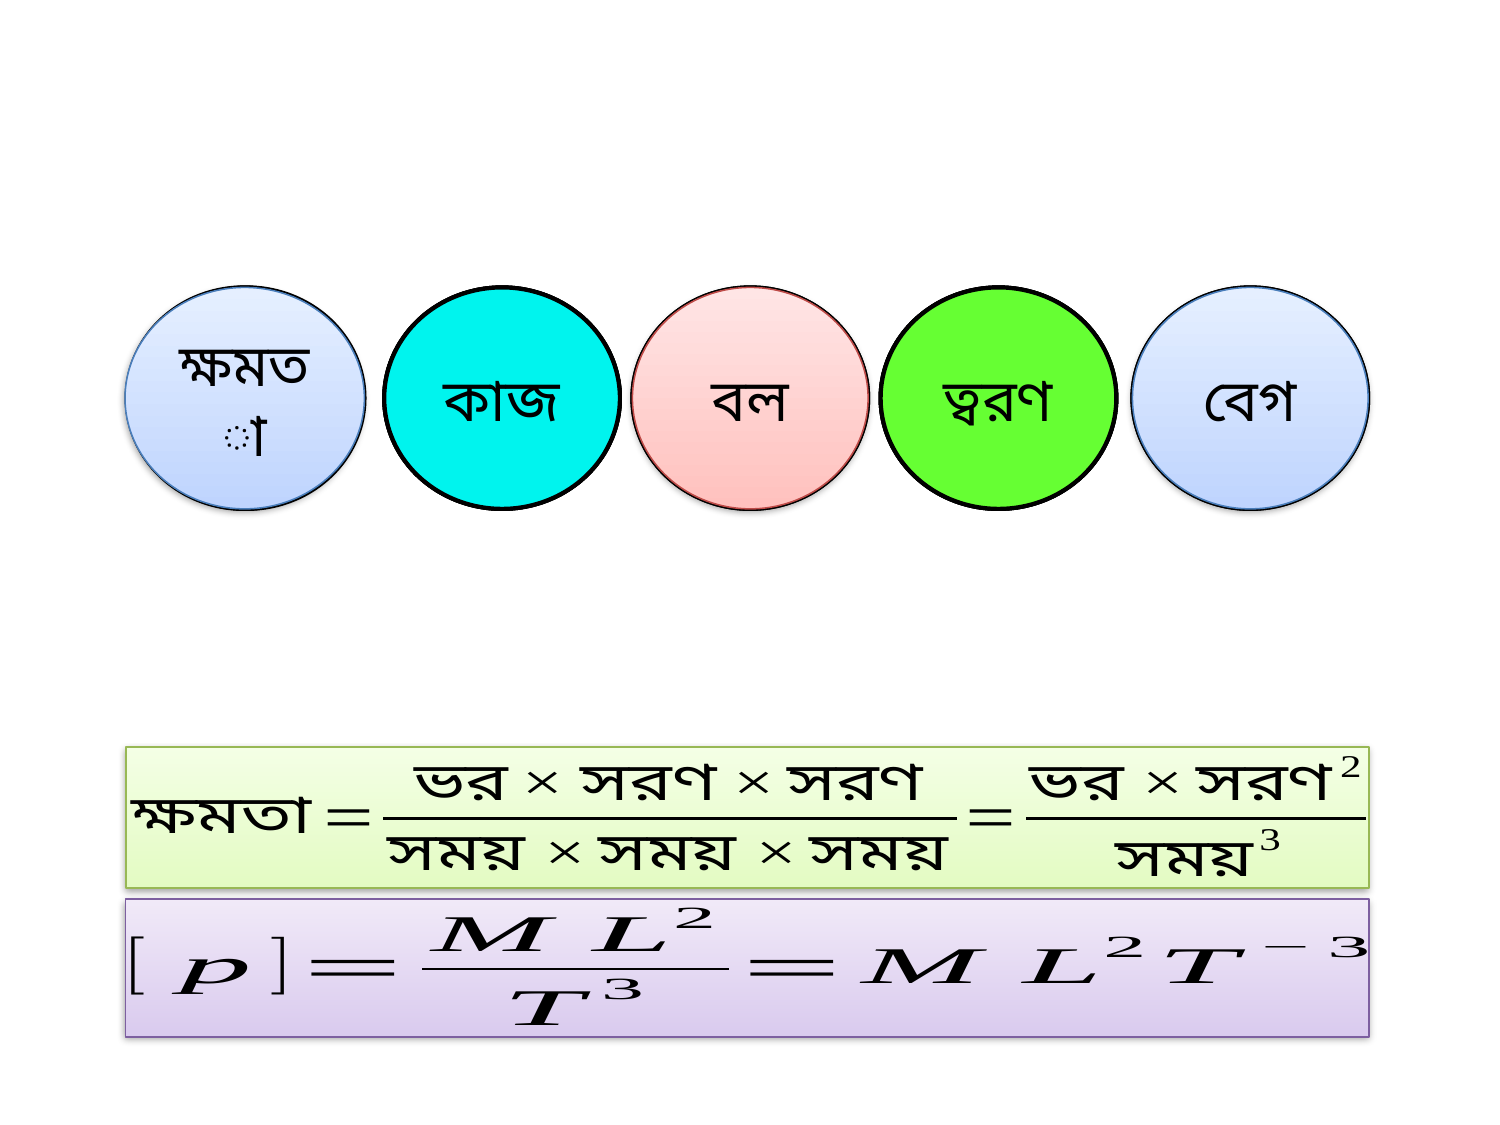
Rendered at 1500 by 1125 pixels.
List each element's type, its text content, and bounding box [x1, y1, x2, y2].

text_box বল [631, 286, 869, 510]
text_box ক্ষমতা [124, 286, 366, 510]
text_box ত্বরণ [878, 285, 1119, 511]
text_box কাজ [382, 285, 622, 511]
text_box বেগ [1131, 286, 1369, 510]
